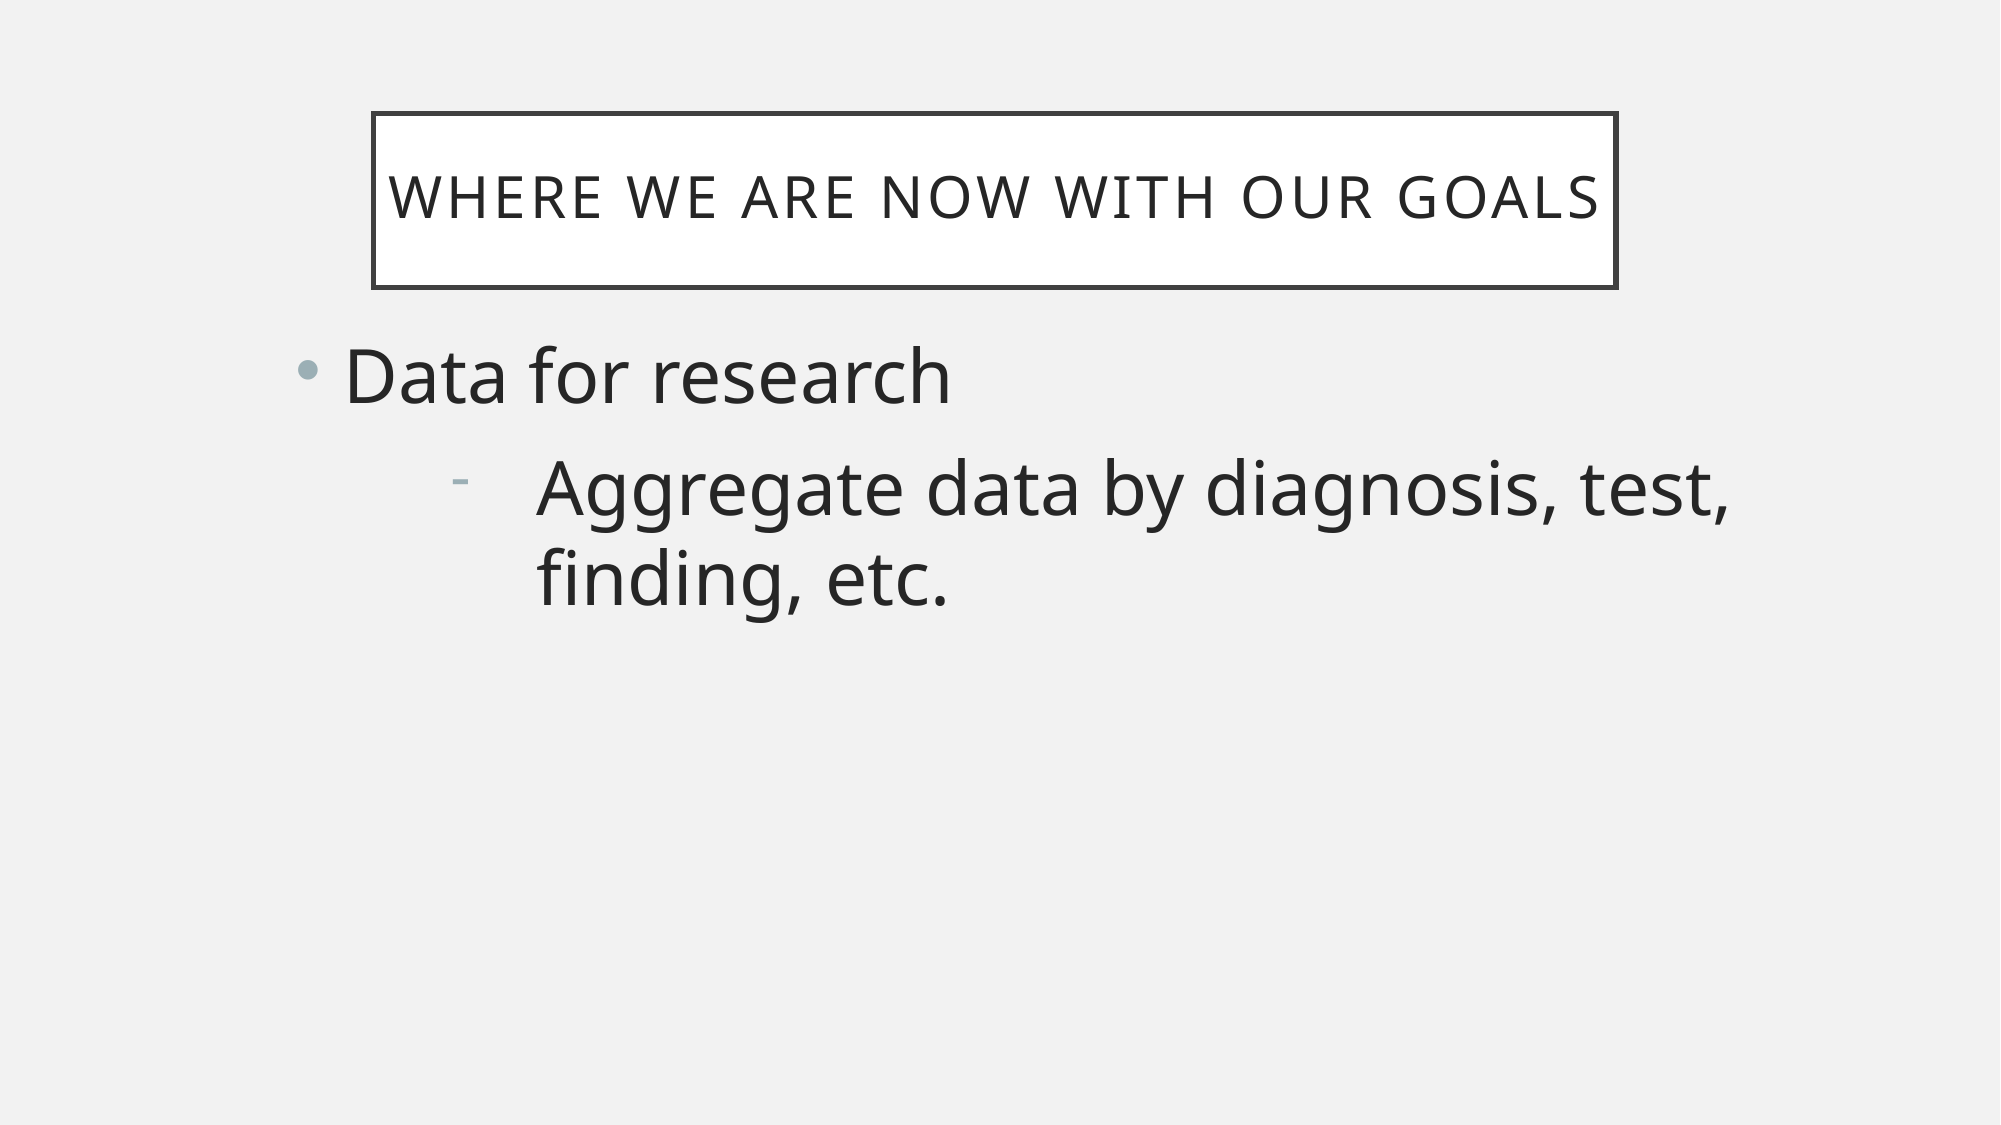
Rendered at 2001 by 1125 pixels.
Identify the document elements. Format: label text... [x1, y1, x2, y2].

list Data for research Aggregate data by diagnosis, test, finding, etc. [264, 321, 1798, 952]
title Where we are now with our goals [371, 111, 1619, 290]
